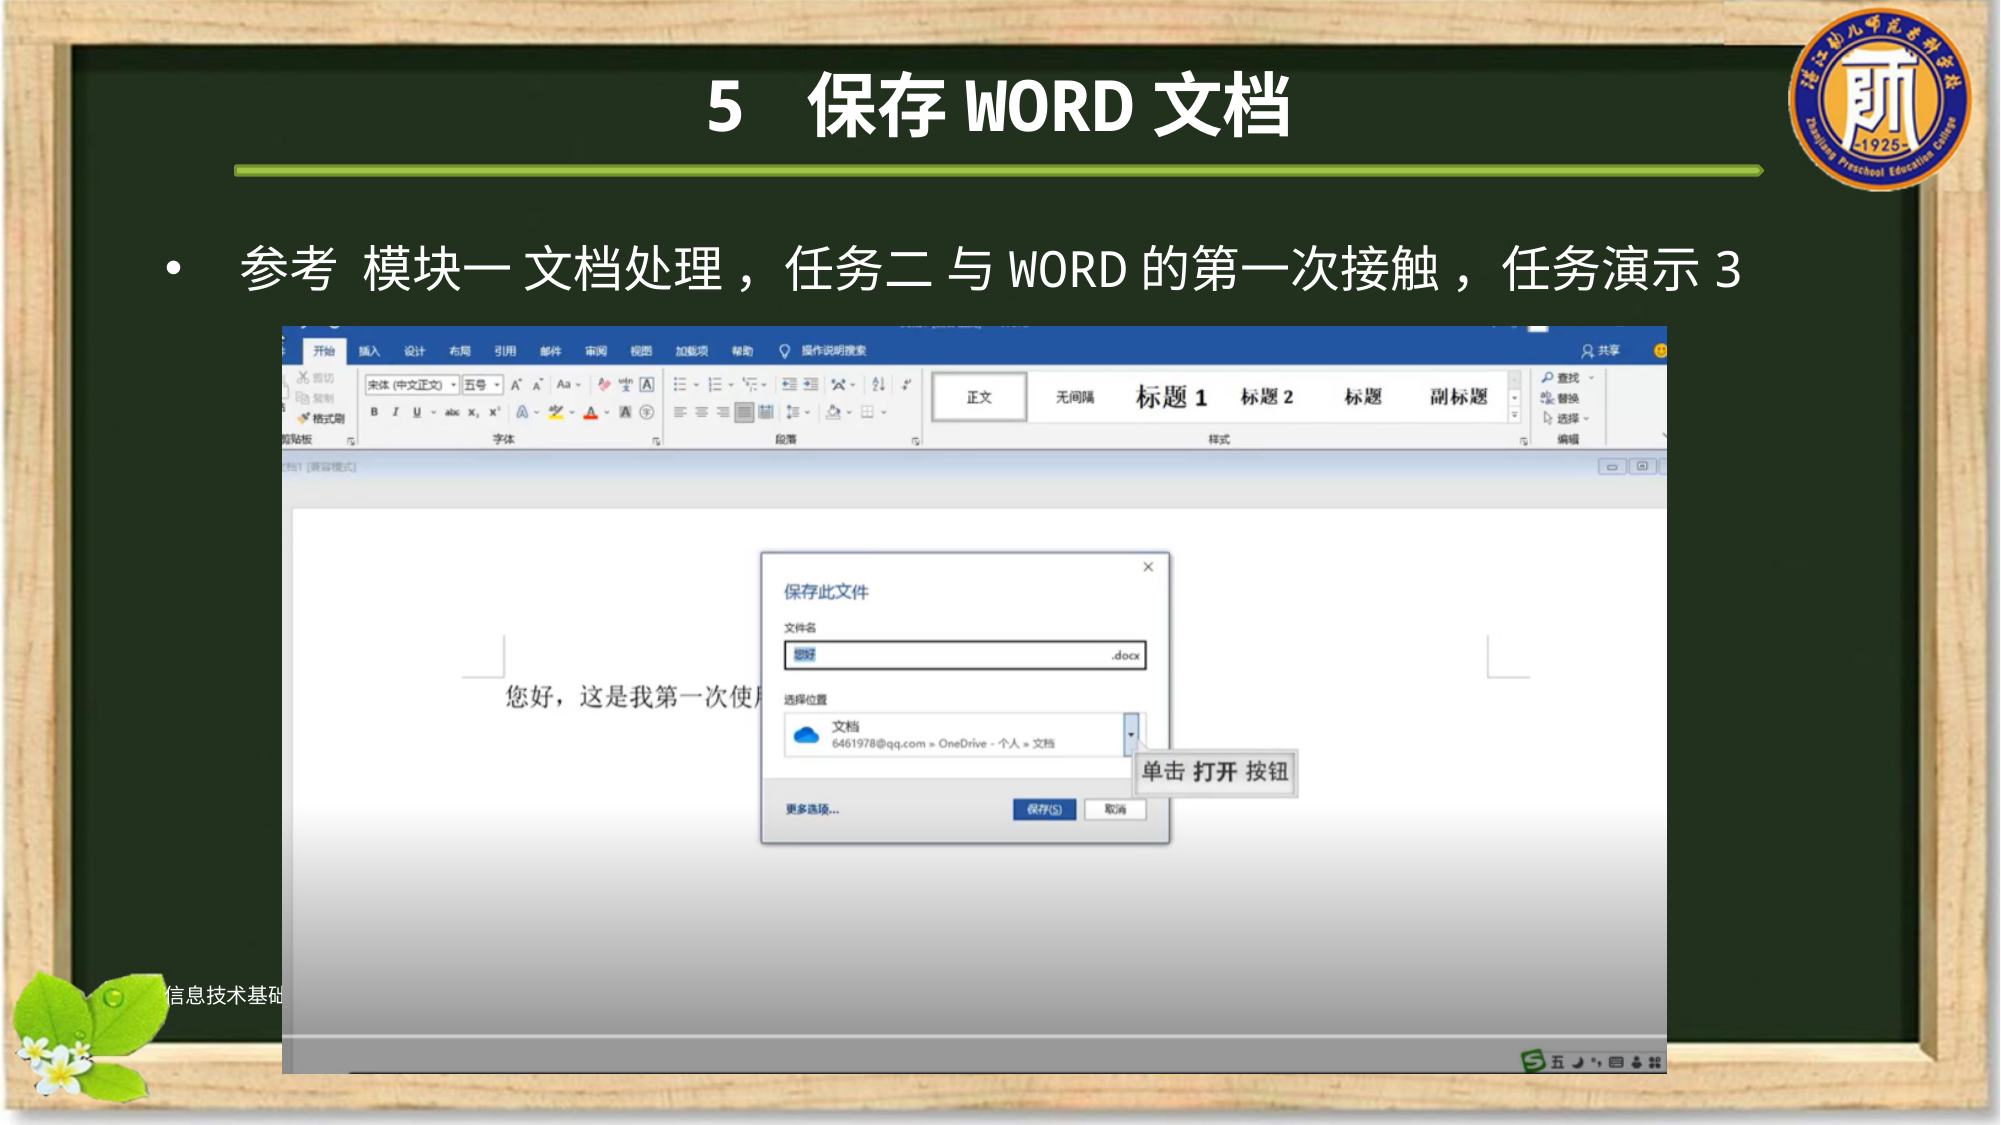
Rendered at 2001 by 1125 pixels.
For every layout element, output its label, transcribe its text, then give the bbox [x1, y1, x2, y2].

list 参考 模块一 文档处理 ，任务二 与WORD的第一次接触 ，任务演示3 [149, 217, 1849, 950]
title 5 保存WORD文档 [149, 0, 1849, 217]
picture [0, 0, 2001, 1125]
footer 信息技术基础 [149, 965, 274, 1025]
